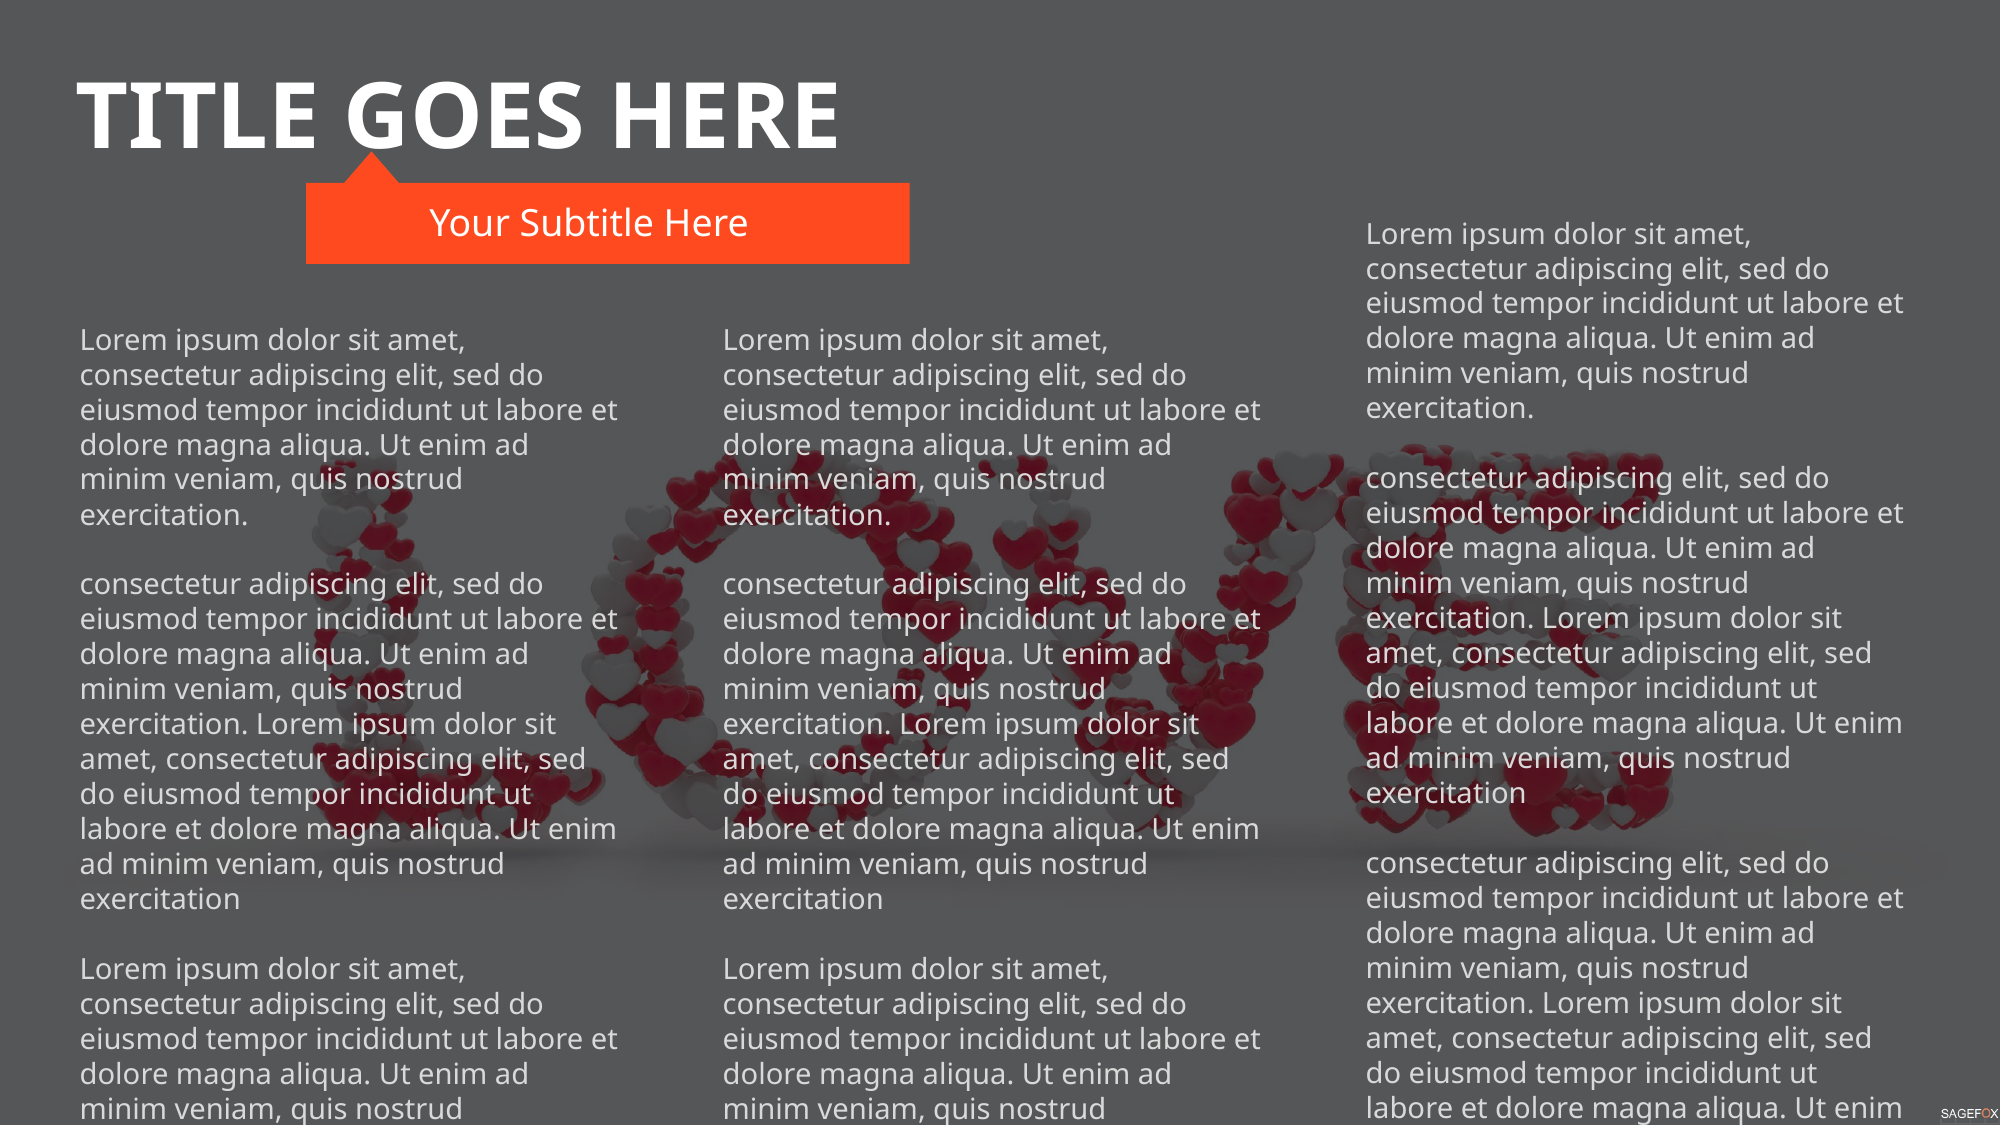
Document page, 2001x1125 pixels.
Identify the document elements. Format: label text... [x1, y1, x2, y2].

text_box Lorem ipsum dolor sit amet, consectetur adipiscing elit, sed do eiusmod tempor incididunt ut labore et dolore magna aliqua. Ut enim ad minim veniam, quis nostrud exercitation. consectetur adipiscing elit, sed do eiusmod tempor incididunt ut labore et dolore magna aliqua. Ut enim ad minim veniam, quis nostrud exercitation. Lorem ipsum dolor sit amet, consectetur adipiscing elit, sed do eiusmod tempor incididunt ut labore et dolore magna aliqua. Ut enim ad minim veniam, quis nostrud exercitation Lorem ipsum dolor sit amet, consectetur adipiscing elit, sed do eiusmod tempor incididunt ut labore et dolore magna aliqua. Ut enim ad minim veniam, quis nostrud exercitation [707, 313, 1278, 1125]
text_box Lorem ipsum dolor sit amet, consectetur adipiscing elit, sed do eiusmod tempor incididunt ut labore et dolore magna aliqua. Ut enim ad minim veniam, quis nostrud exercitation. consectetur adipiscing elit, sed do eiusmod tempor incididunt ut labore et dolore magna aliqua. Ut enim ad minim veniam, quis nostrud exercitation. Lorem ipsum dolor sit amet, consectetur adipiscing elit, sed do eiusmod tempor incididunt ut labore et dolore magna aliqua. Ut enim ad minim veniam, quis nostrud exercitation Lorem ipsum dolor sit amet, consectetur adipiscing elit, sed do eiusmod tempor incididunt ut labore et dolore magna aliqua. Ut enim ad minim veniam, quis nostrud exercitation. [64, 313, 635, 1125]
text_box TITLE GOES HERE [60, 49, 965, 175]
picture [1940, 0, 2001, 1125]
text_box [306, 151, 910, 264]
text_box Lorem ipsum dolor sit amet, consectetur adipiscing elit, sed do eiusmod tempor incididunt ut labore et dolore magna aliqua. Ut enim ad minim veniam, quis nostrud exercitation. consectetur adipiscing elit, sed do eiusmod tempor incididunt ut labore et dolore magna aliqua. Ut enim ad minim veniam, quis nostrud exercitation. Lorem ipsum dolor sit amet, consectetur adipiscing elit, sed do eiusmod tempor incididunt ut labore et dolore magna aliqua. Ut enim ad minim veniam, quis nostrud exercitation consectetur adipiscing elit, sed do eiusmod tempor incididunt ut labore et dolore magna aliqua. Ut enim ad minim veniam, quis nostrud exercitation. Lorem ipsum dolor sit amet, consectetur adipiscing elit, sed do eiusmod tempor incididunt ut labore et dolore magna aliqua. Ut enim ad minim veniam, quis nostrud exercitation [1350, 207, 1921, 1125]
